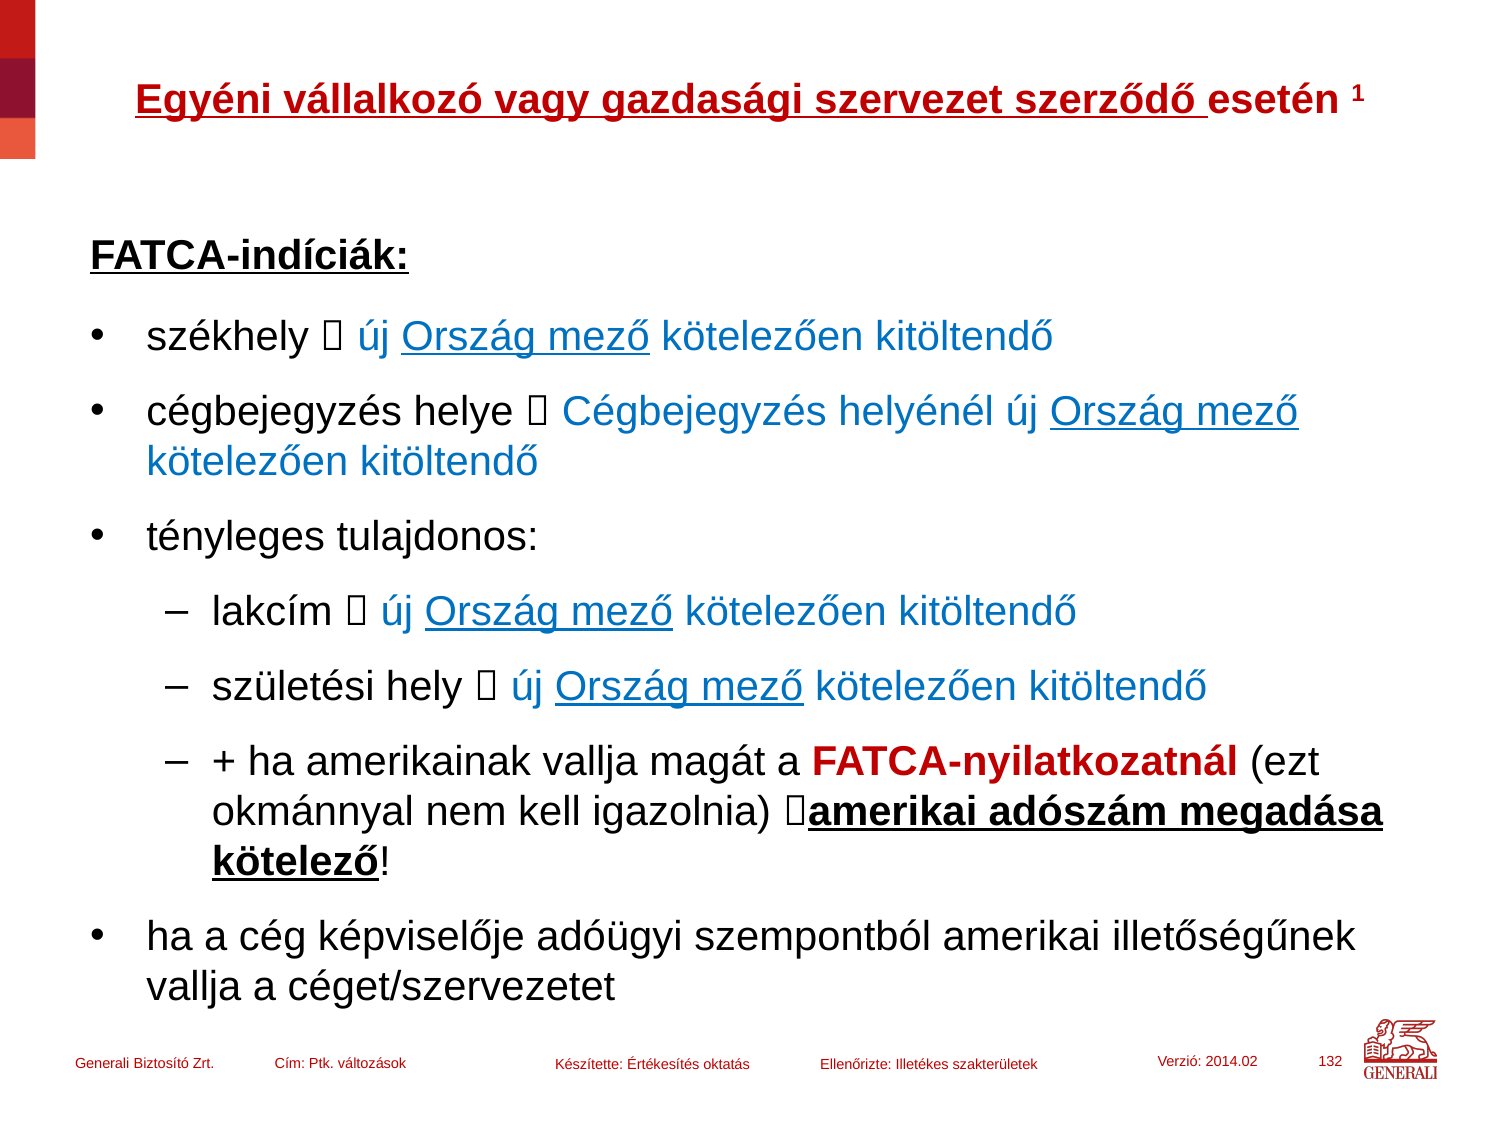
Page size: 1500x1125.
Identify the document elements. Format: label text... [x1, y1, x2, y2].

list FATCA-indíciák: székhely  új Ország mező kötelezően kitöltendő cégbejegyzés helye  Cégbejegyzés helyénél új Ország mező kötelezően kitöltendő tényleges tulajdonos: lakcím  új Ország mező kötelezően kitöltendő születési hely  új Ország mező kötelezően kitöltendő + ha amerikainak vallja magát a FATCA-nyilatkozatnál (ezt okmánnyal nem kell igazolnia) amerikai adószám megadása kötelező! ha a cég képviselője adóügyi szempontból amerikai illetőségűnek vallja a céget/szervezetet [74, 219, 1426, 1006]
title Egyéni vállalkozó vagy gazdasági szervezet szerződő esetén 1 [74, 44, 1426, 150]
